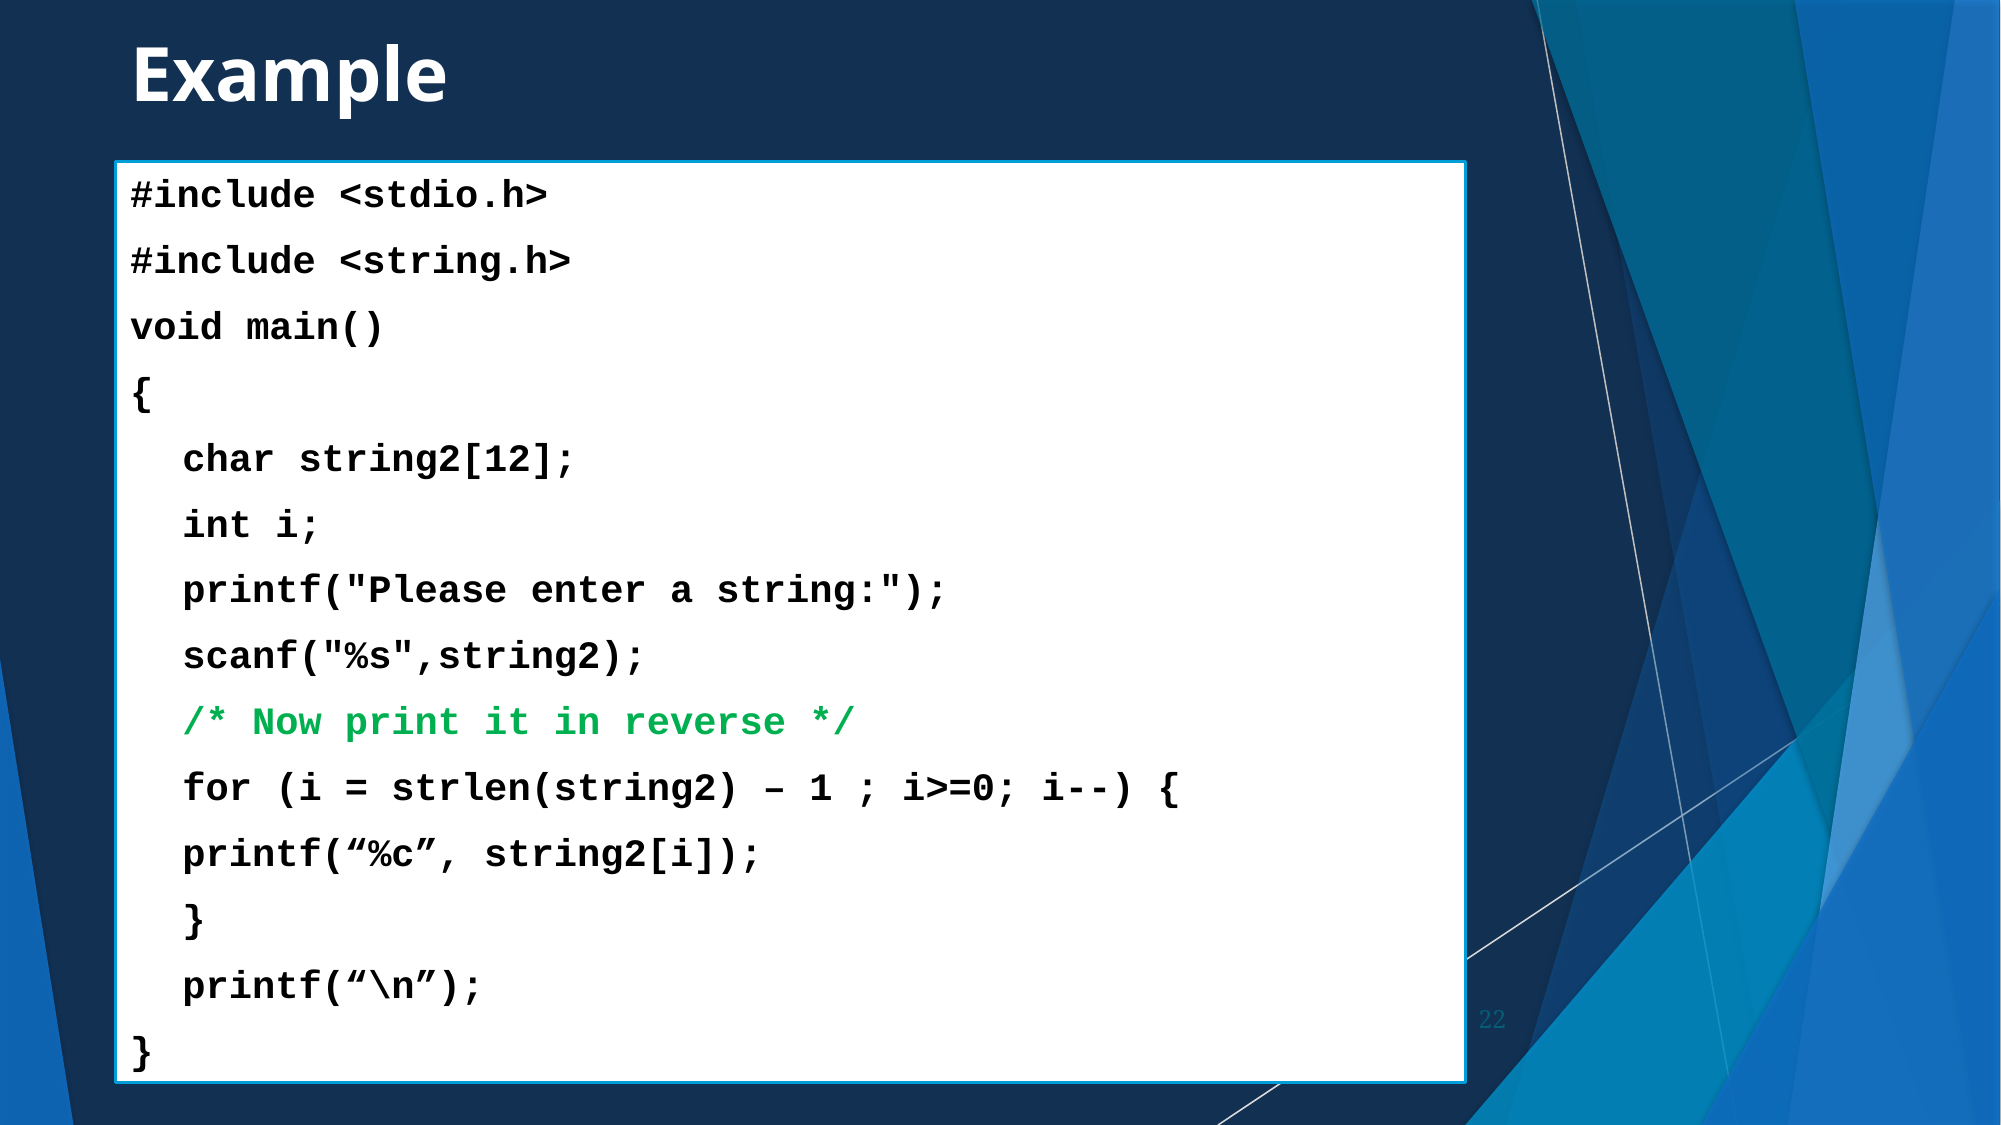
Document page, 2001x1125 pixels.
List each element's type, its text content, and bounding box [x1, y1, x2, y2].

title Example [115, 19, 1466, 160]
list #include <stdio.h> #include <string.h> void main() { char string2[12]; int i; printf("Please enter a string:"); scanf("%s",string2); /* Now print it in reverse */ for (i = strlen(string2) – 1 ; i>=0; i--) { printf(“%c”, string2[i]); } printf(“\n”); } [114, 160, 1467, 1084]
slide_number 22 [1409, 991, 1522, 1051]
